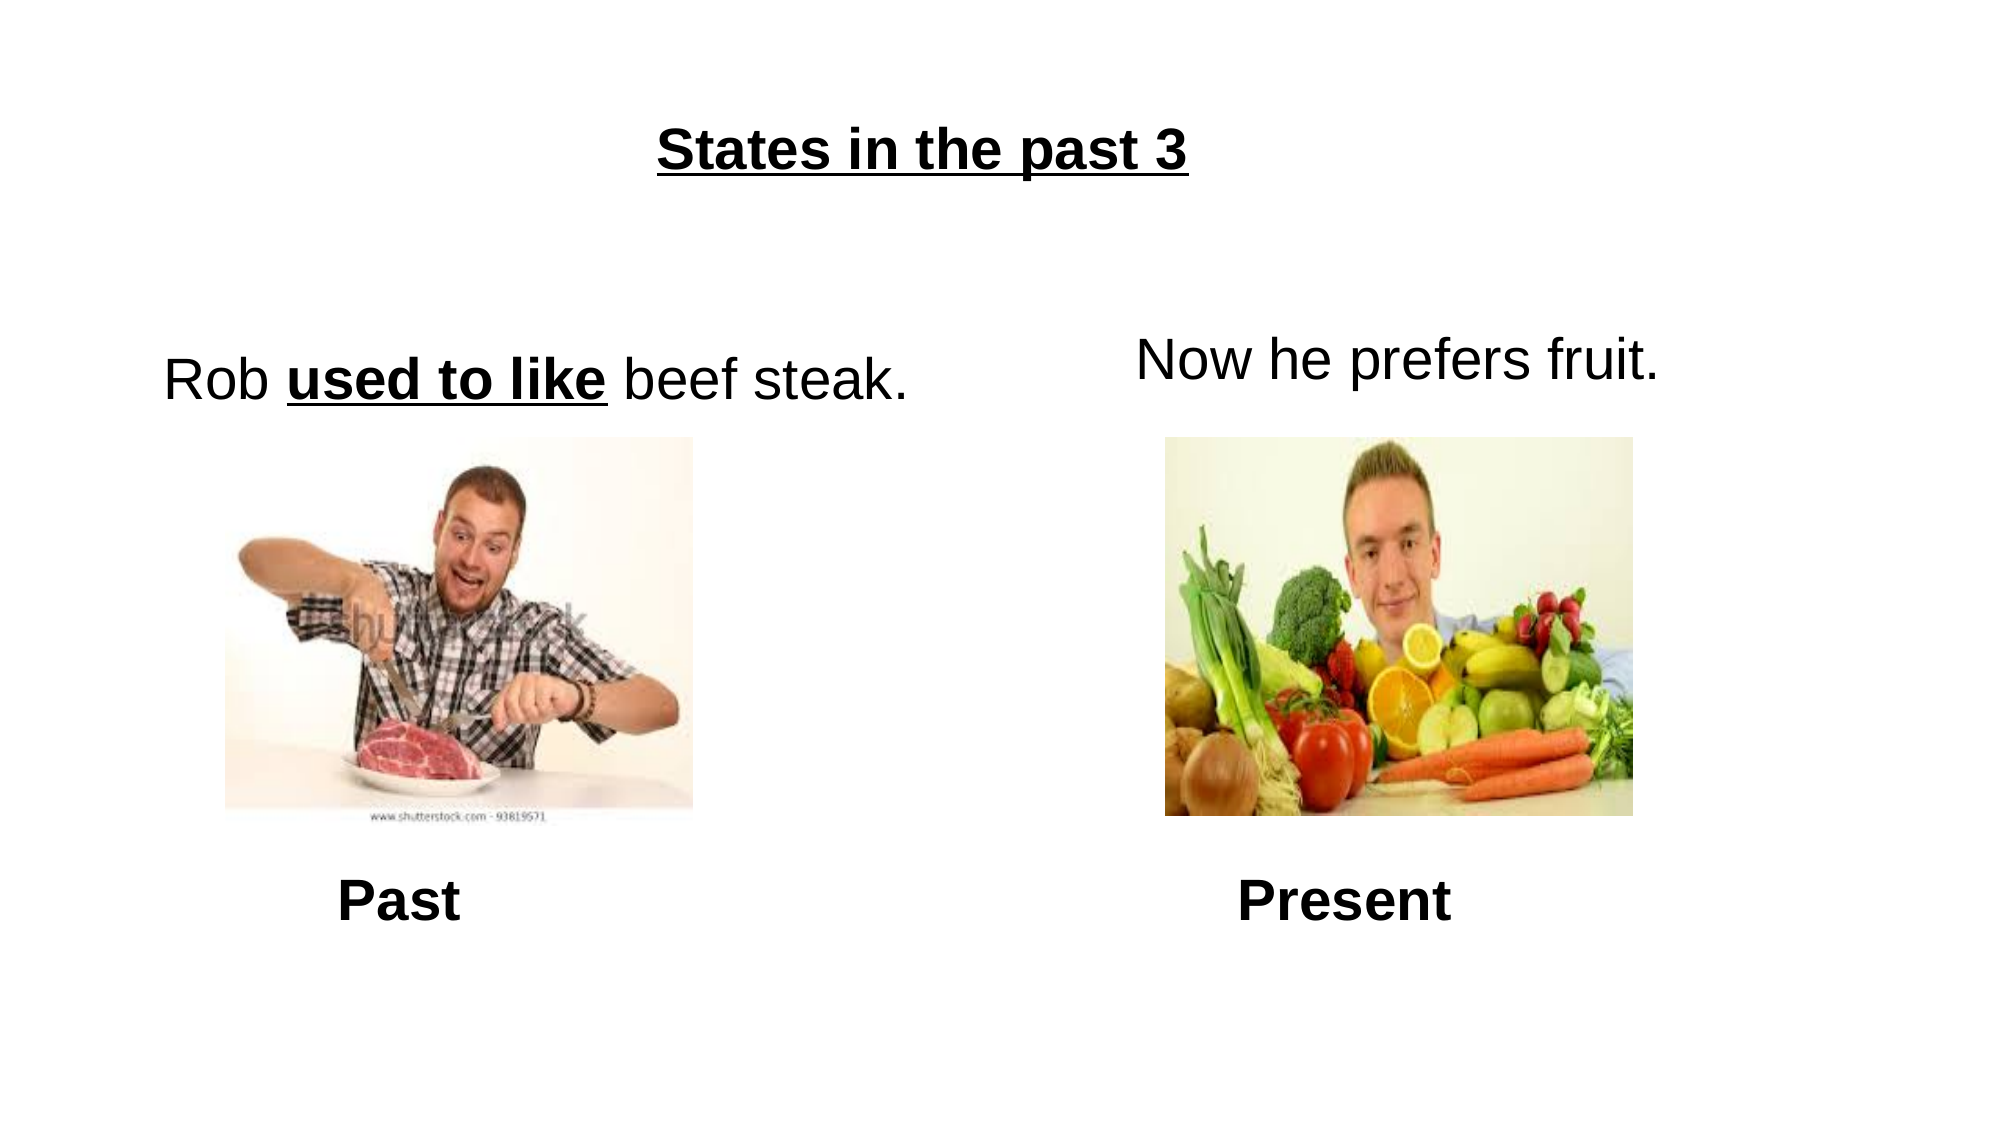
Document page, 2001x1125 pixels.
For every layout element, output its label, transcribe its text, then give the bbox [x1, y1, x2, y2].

text_box States in the past 3 [641, 103, 1204, 189]
picture [1165, 437, 1633, 816]
text_box Rob used to like beef steak. [148, 334, 925, 420]
text_box Now he prefers fruit. [1121, 313, 1677, 399]
picture [225, 437, 693, 826]
text_box Past Present [323, 854, 1772, 940]
